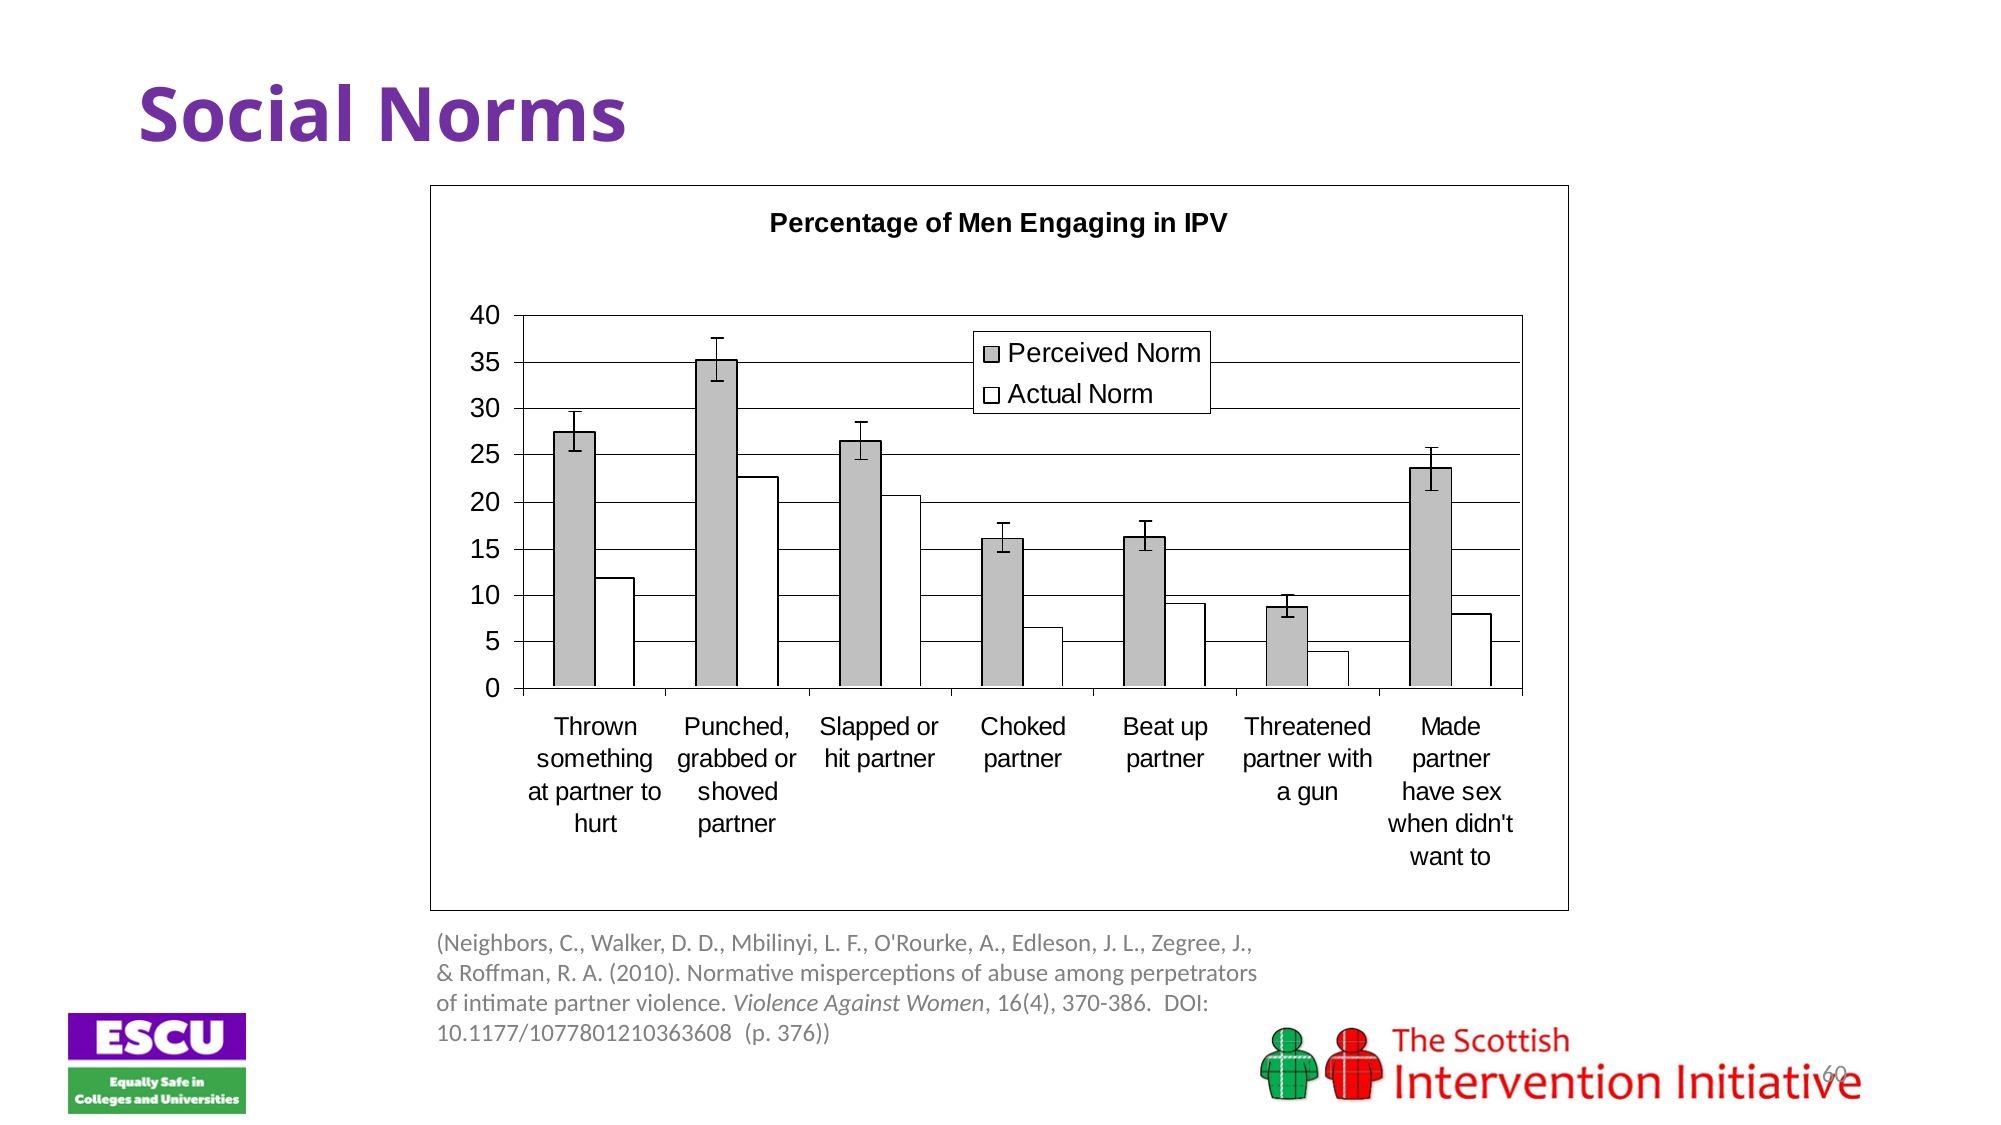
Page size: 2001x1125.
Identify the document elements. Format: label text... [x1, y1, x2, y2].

picture [68, 1013, 246, 1114]
text_box (Neighbors, C., Walker, D. D., Mbilinyi, L. F., O'Rourke, A., Edleson, J. L., Zegree, J., & Roffman, R. A. (2010). Normative misperceptions of abuse among perpetrators of intimate partner violence. Violence Against Women, 16(4), 370-386. DOI: 10.1177/1077801210363608 (p. 376)) [421, 920, 1285, 1054]
slide_number 60 [1412, 1042, 1863, 1103]
text_box Social Norms [124, 59, 644, 164]
picture [1259, 1025, 1862, 1103]
picture [421, 176, 1579, 920]
